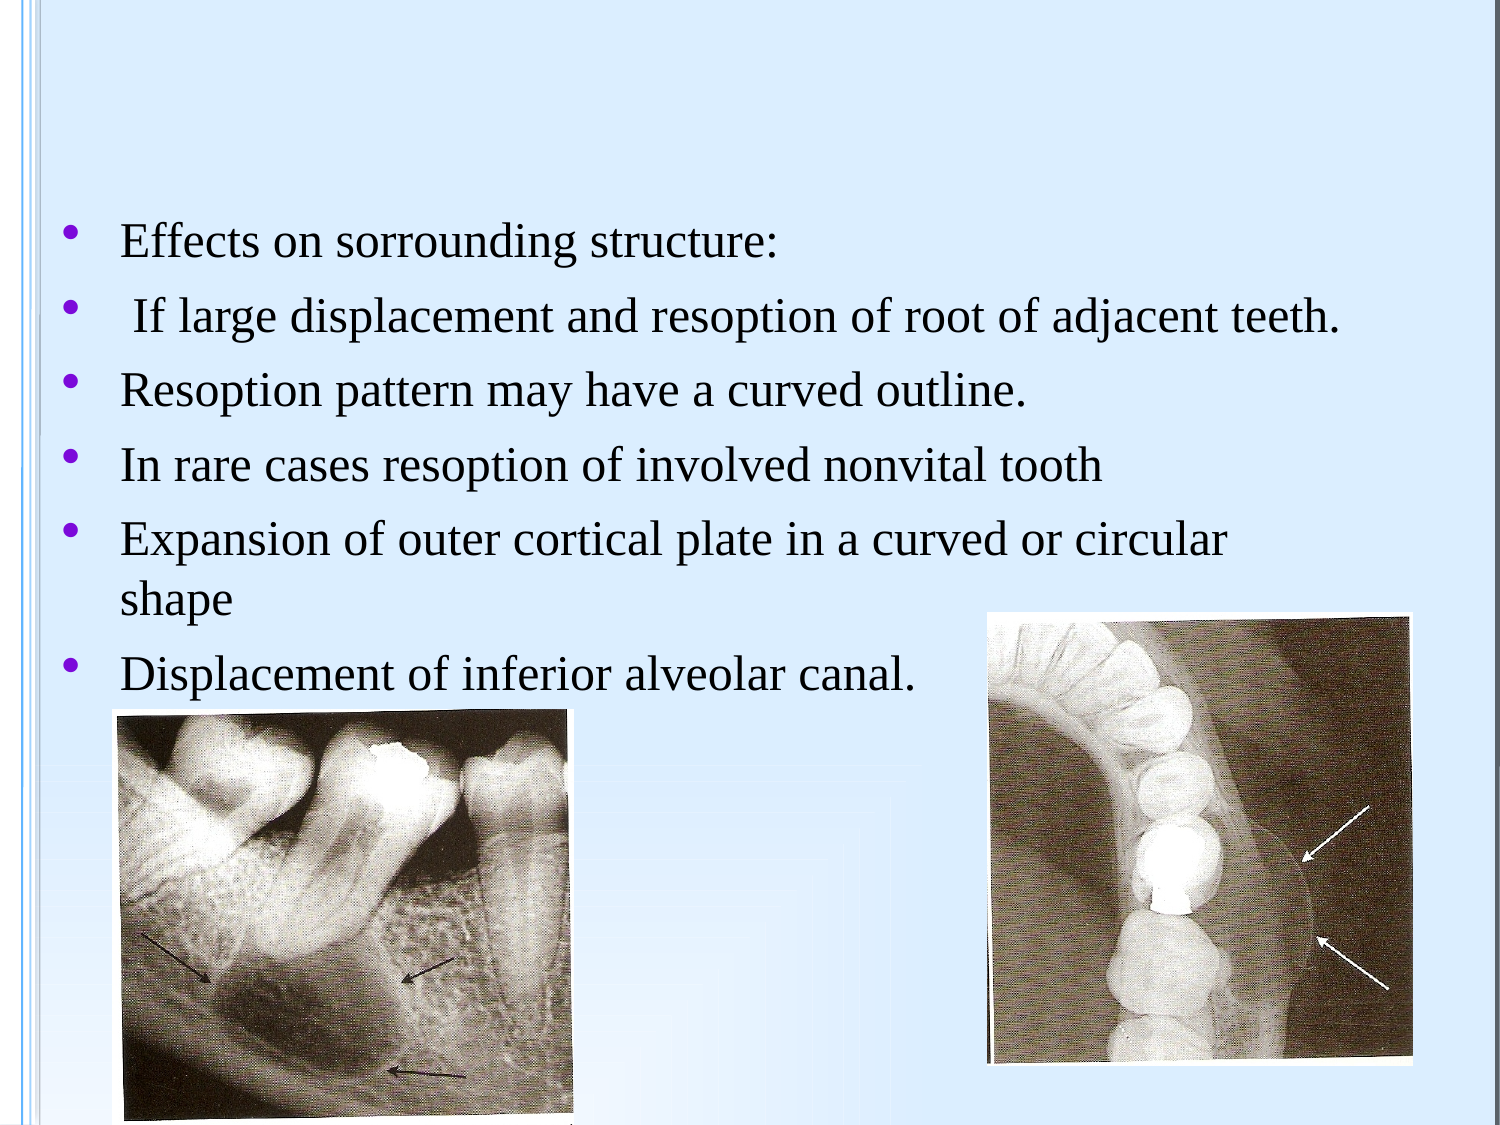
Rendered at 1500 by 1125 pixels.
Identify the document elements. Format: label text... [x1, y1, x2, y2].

list Effects on sorrounding structure: If large displacement and resoption of root of adjacent teeth. Resoption pattern may have a curved outline. In rare cases resoption of involved nonvital tooth Expansion of outer cortical plate in a curved or circular shape Displacement of inferior alveolar canal. [37, 200, 1363, 875]
picture [112, 709, 574, 1125]
picture [987, 612, 1414, 1066]
